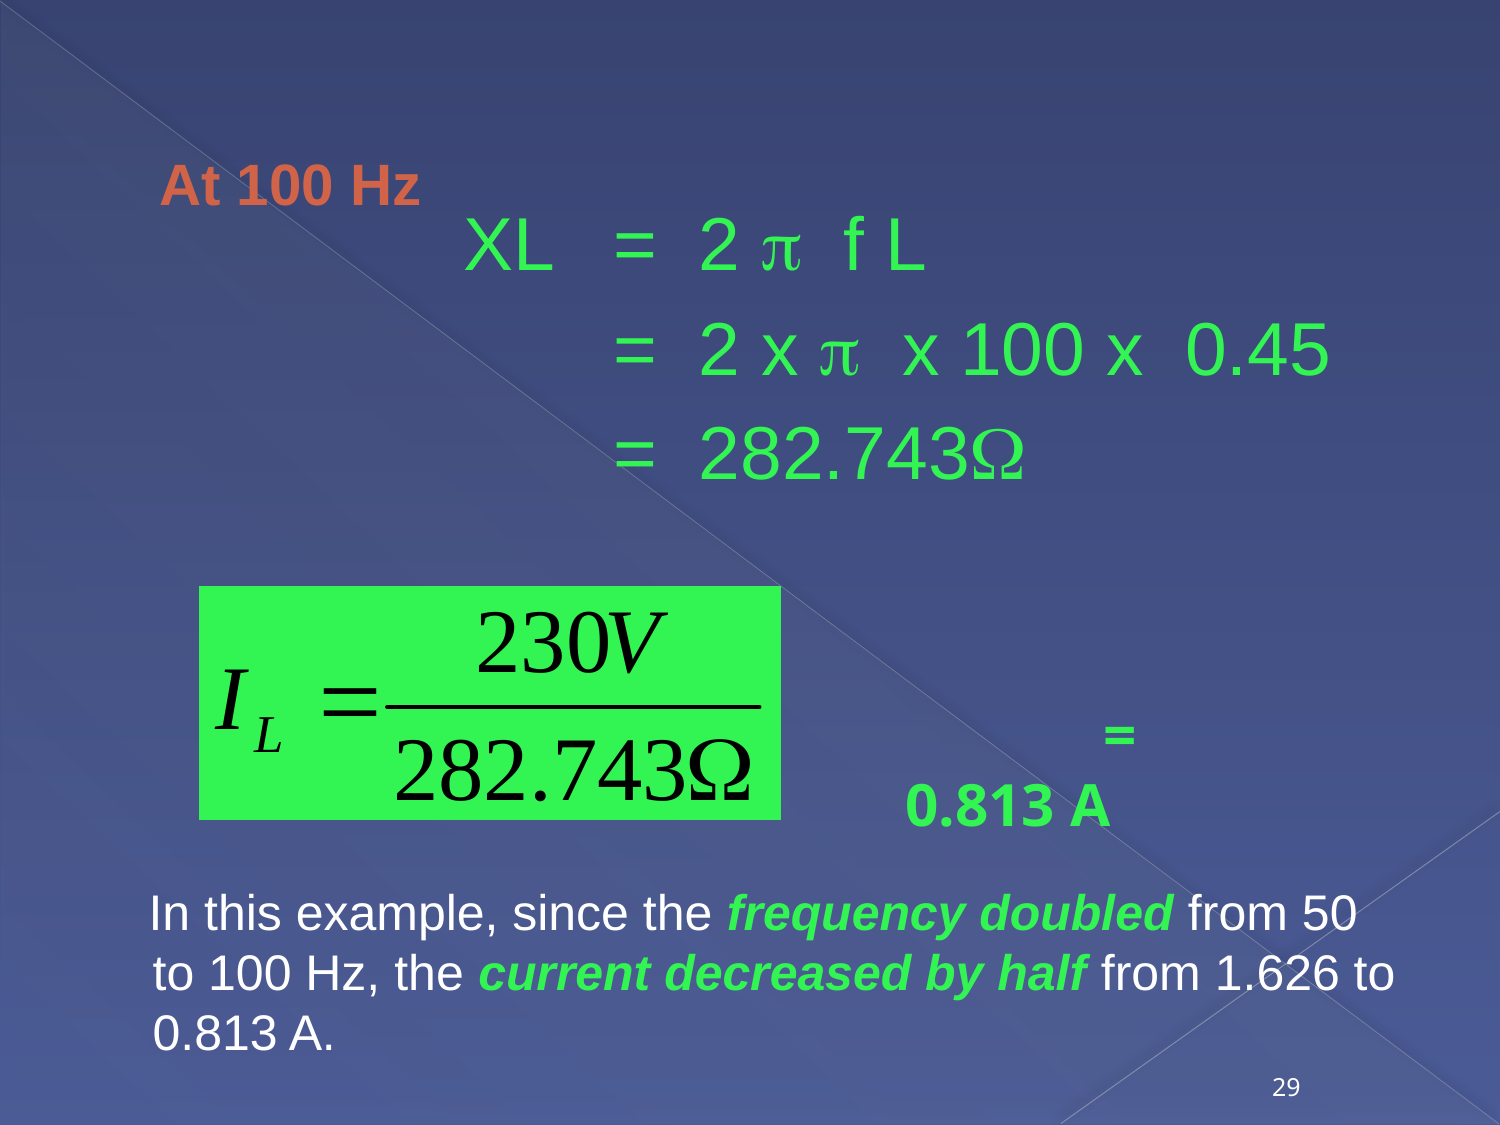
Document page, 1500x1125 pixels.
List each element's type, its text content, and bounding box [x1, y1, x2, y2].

title At 100 Hz [64, 113, 1415, 321]
text_box = 0.813 A [890, 621, 1266, 846]
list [198, 585, 782, 821]
slide_number 29 [1245, 1063, 1328, 1113]
list XL = 2  f L = 2 x  x 100 x 0.45 = 282.743 In this example, since the frequency doubled from 50 to 100 Hz, the current decreased by half from 1.626 to 0.813 A. [74, 187, 1412, 1012]
